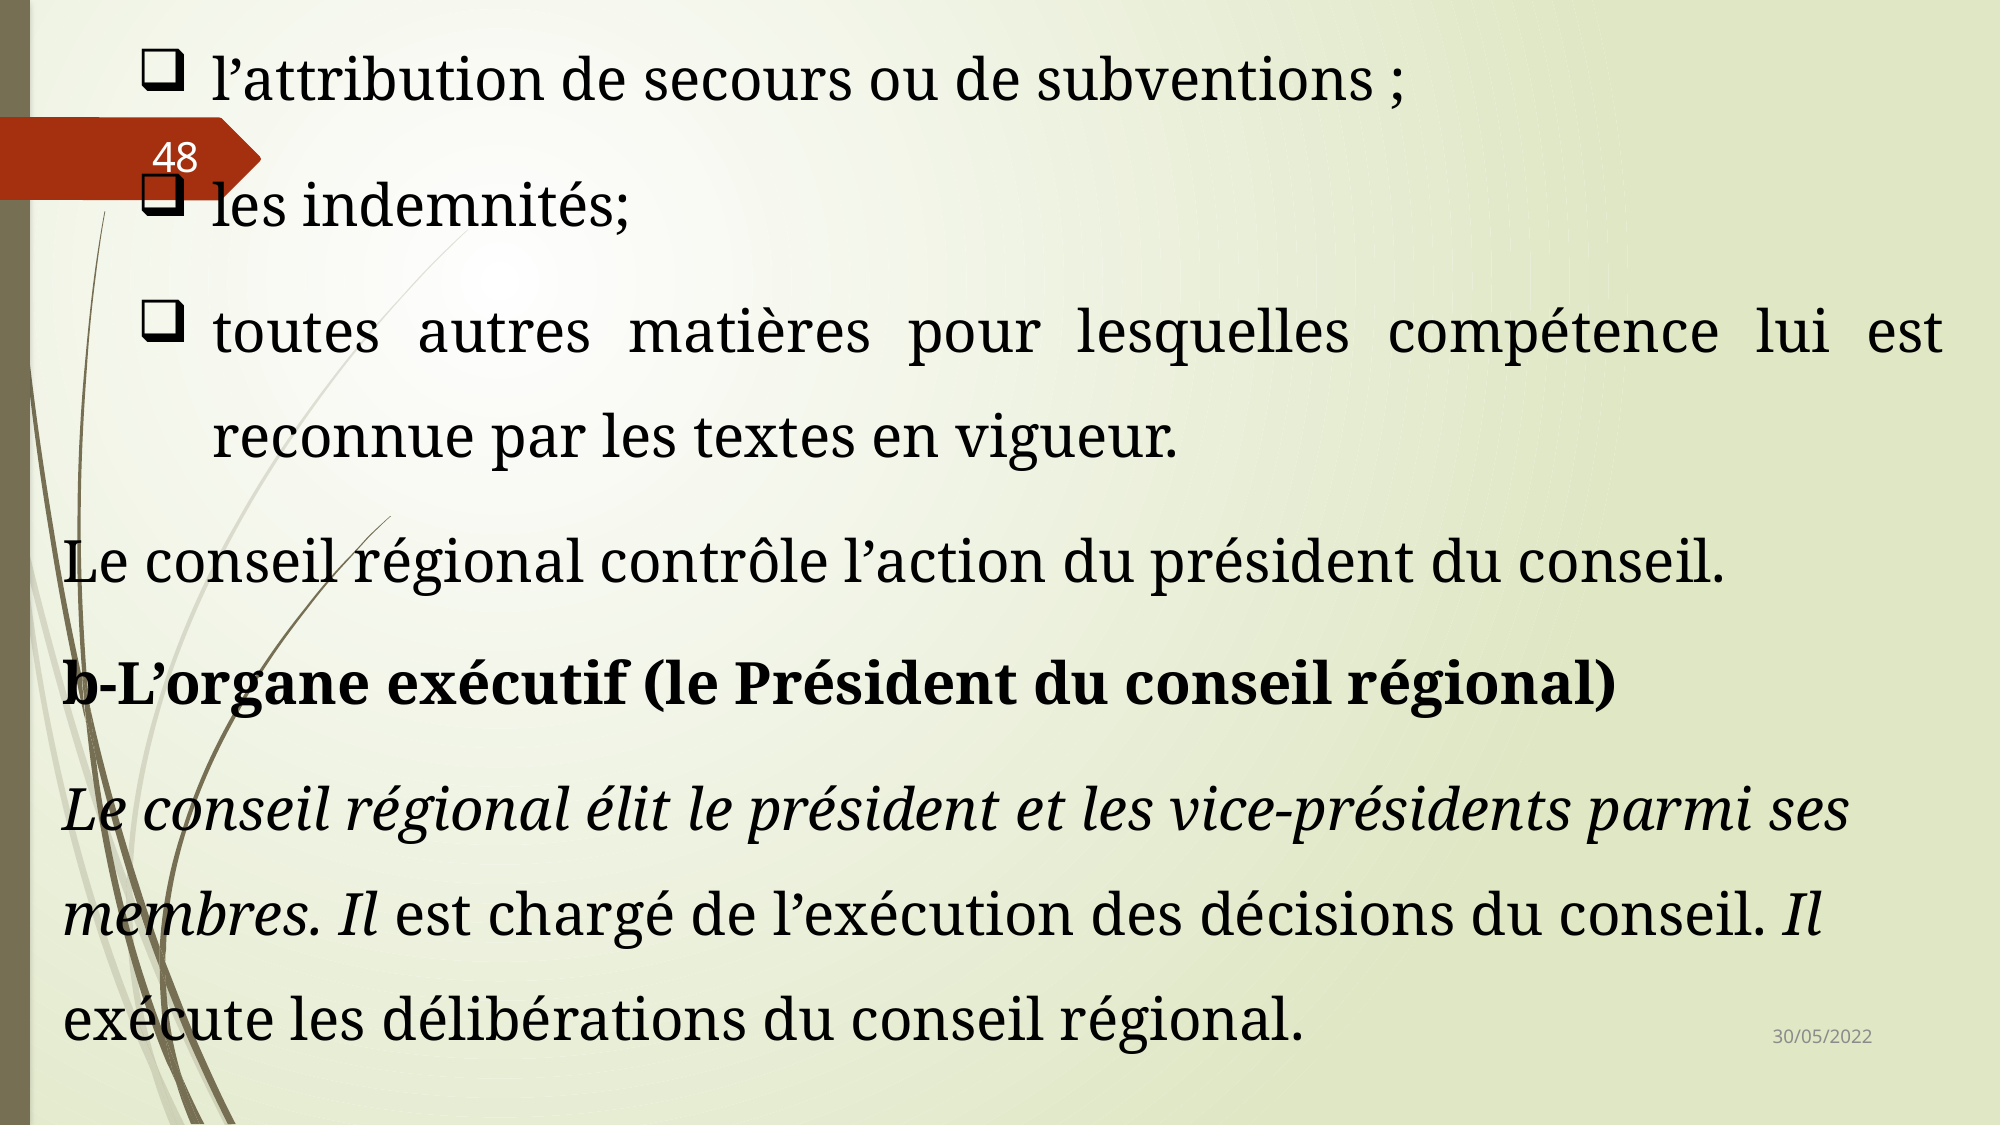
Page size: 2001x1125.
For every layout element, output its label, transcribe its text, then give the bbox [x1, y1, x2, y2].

text_box l’attribution de secours ou de subventions ; les indemnités; toutes autres matières pour lesquelles compétence lui est reconnue par les textes en vigueur. Le conseil régional contrôle l’action du président du conseil. b-L’organe exécutif (le Président du conseil régional) Le conseil régional élit le président et les vice-présidents parmi ses membres. Il est chargé de l’exécution des décisions du conseil. Il exécute les délibérations du conseil régional. [47, 0, 1961, 1125]
slide_number 48 [87, 129, 216, 190]
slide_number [1699, 1005, 1888, 1067]
